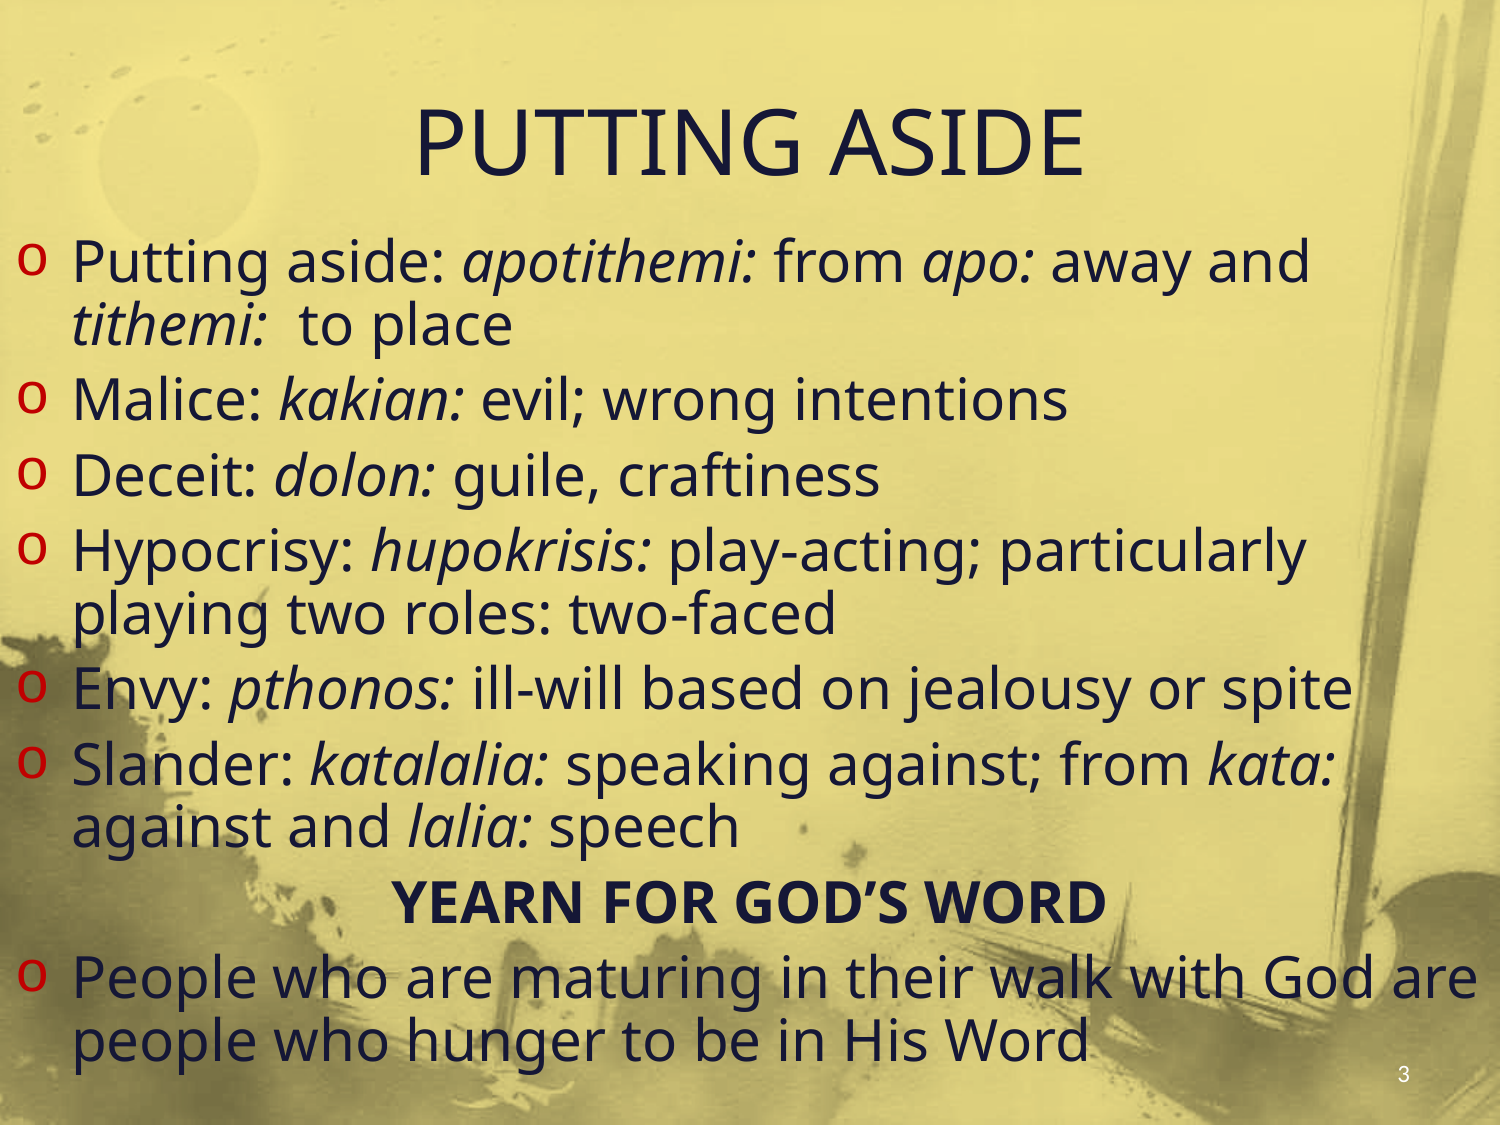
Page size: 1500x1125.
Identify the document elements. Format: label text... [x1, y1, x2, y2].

title PUTTING ASIDE [0, 45, 1500, 224]
list Putting aside: apotithemi: from apo: away and tithemi: to place Malice: kakian: evil; wrong intentions Deceit: dolon: guile, craftiness Hypocrisy: hupokrisis: play-acting; particularly playing two roles: two-faced Envy: pthonos: ill-will based on jealousy or spite Slander: katalalia: speaking against; from kata: against and lalia: speech YEARN FOR GOD’S WORD People who are maturing in their walk with God are people who hunger to be in His Word [0, 224, 1500, 1125]
